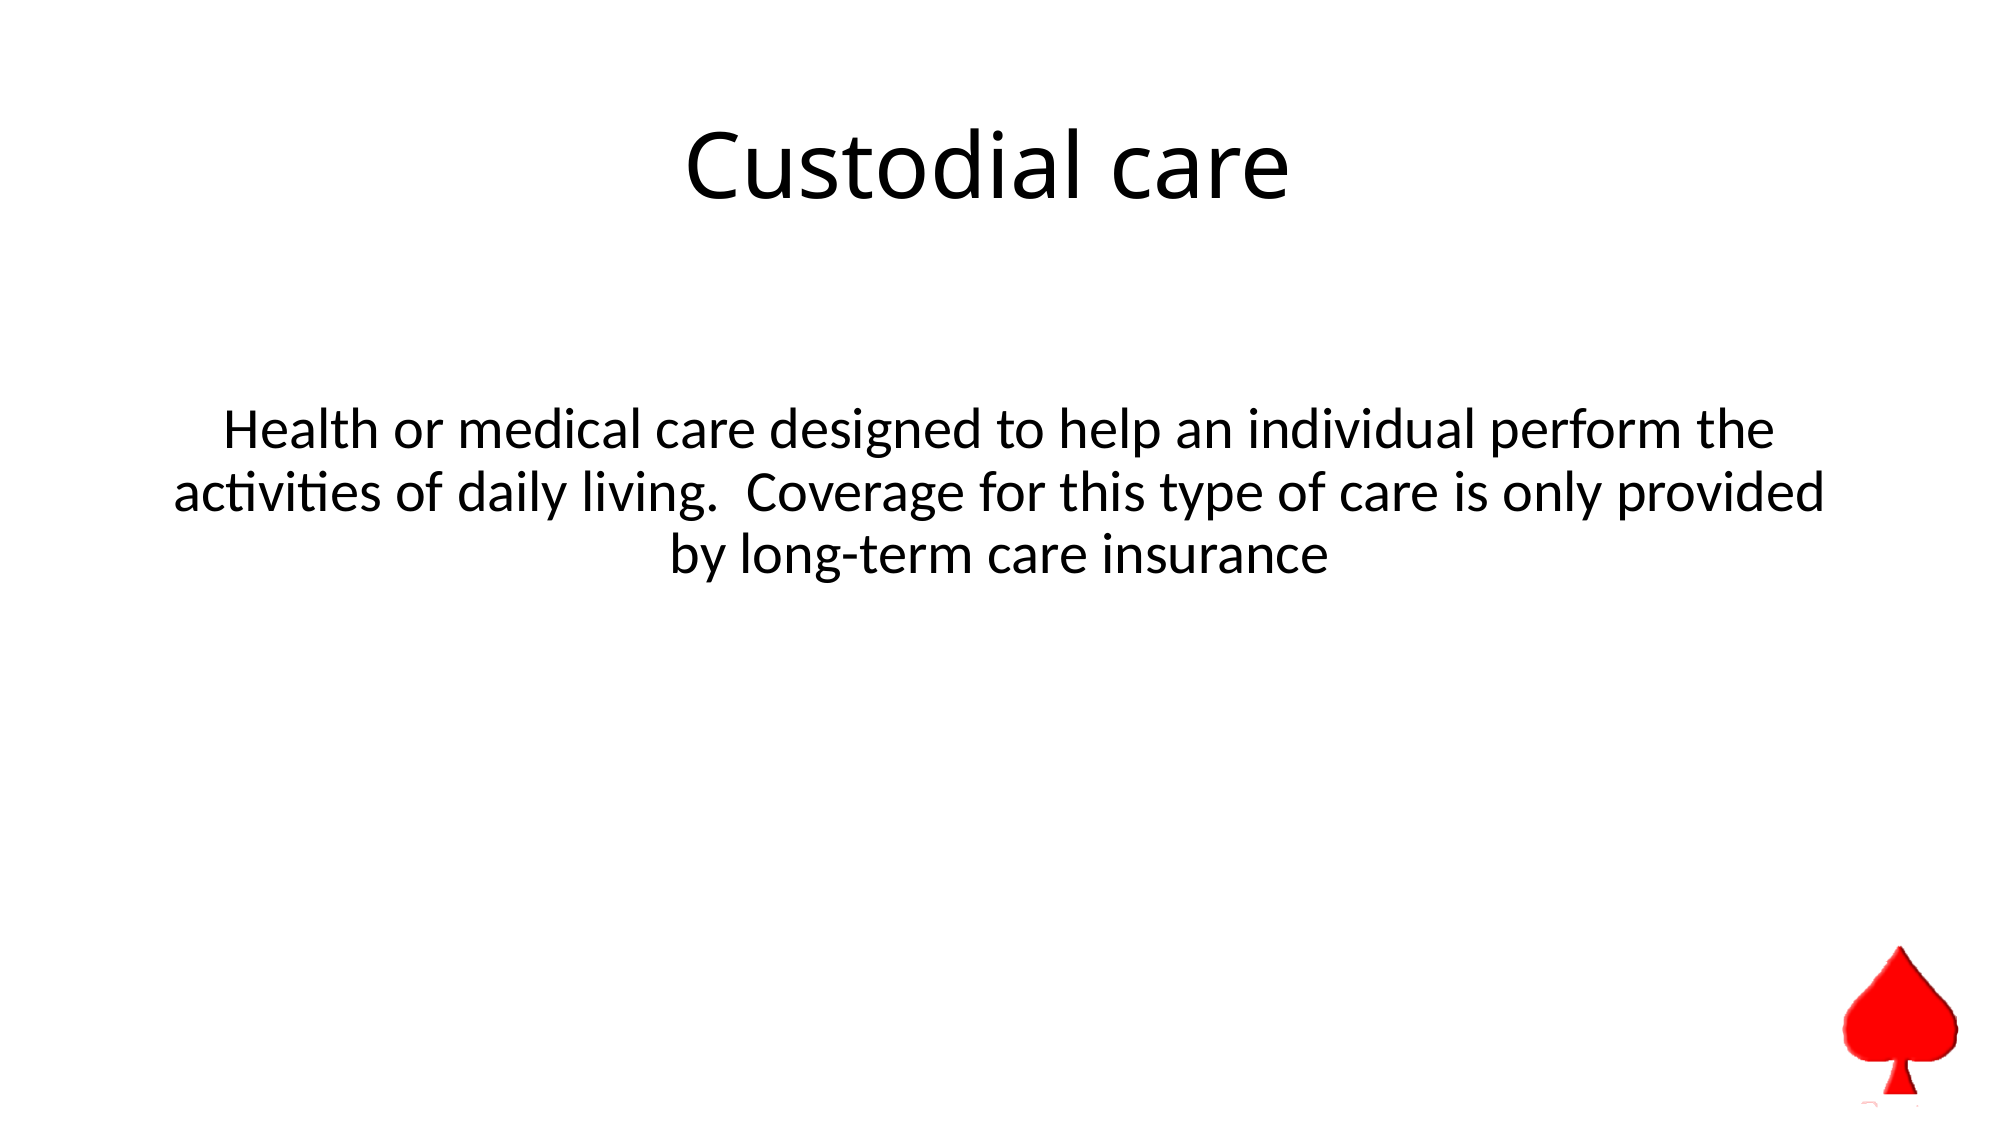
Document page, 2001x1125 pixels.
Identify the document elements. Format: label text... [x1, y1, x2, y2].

title Custodial care [137, 59, 1863, 278]
list Health or medical care designed to help an individual perform the activities of daily living. Coverage for this type of care is only provided by long-term care insurance [137, 299, 1863, 1014]
picture [1824, 933, 1992, 1125]
